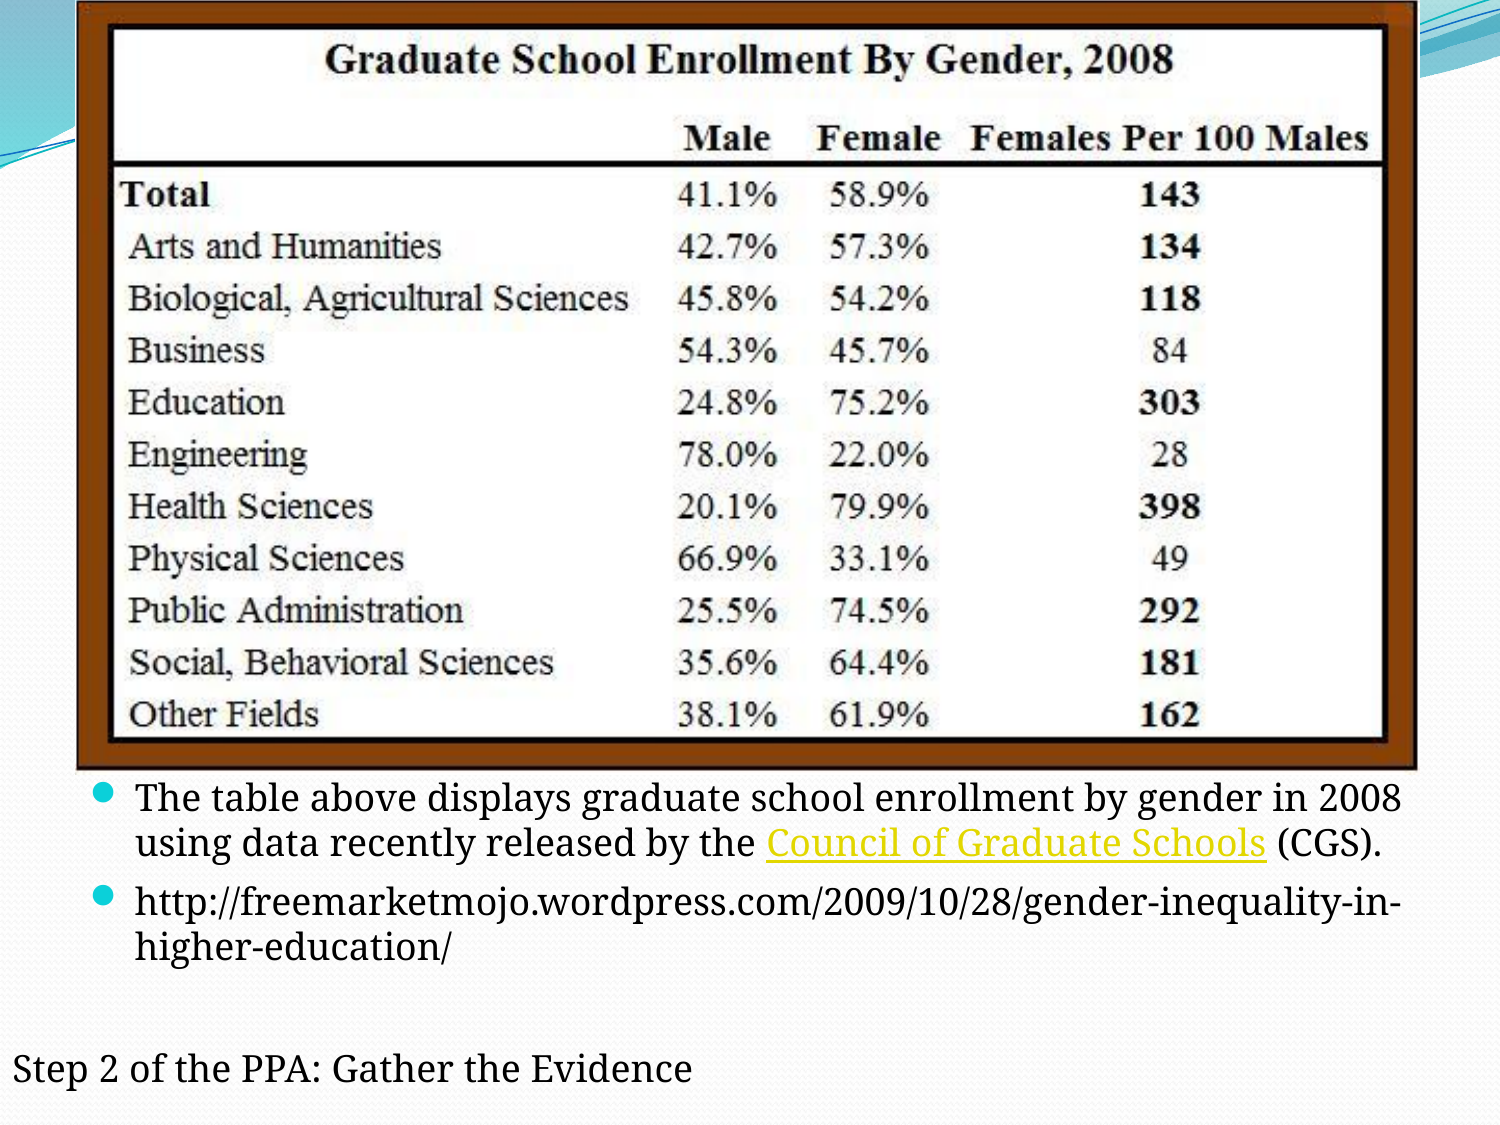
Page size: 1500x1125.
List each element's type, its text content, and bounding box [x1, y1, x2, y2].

picture [74, 0, 1420, 776]
text_box Step 2 of the PPA: Gather the Evidence [0, 1037, 709, 1098]
list The table above displays graduate school enrollment by gender in 2008 using data recently released by the Council of Graduate Schools (CGS). http://freemarketmojo.wordpress.com/2009/10/28/gender-inequality-in-higher-education/ [75, 779, 1425, 1038]
